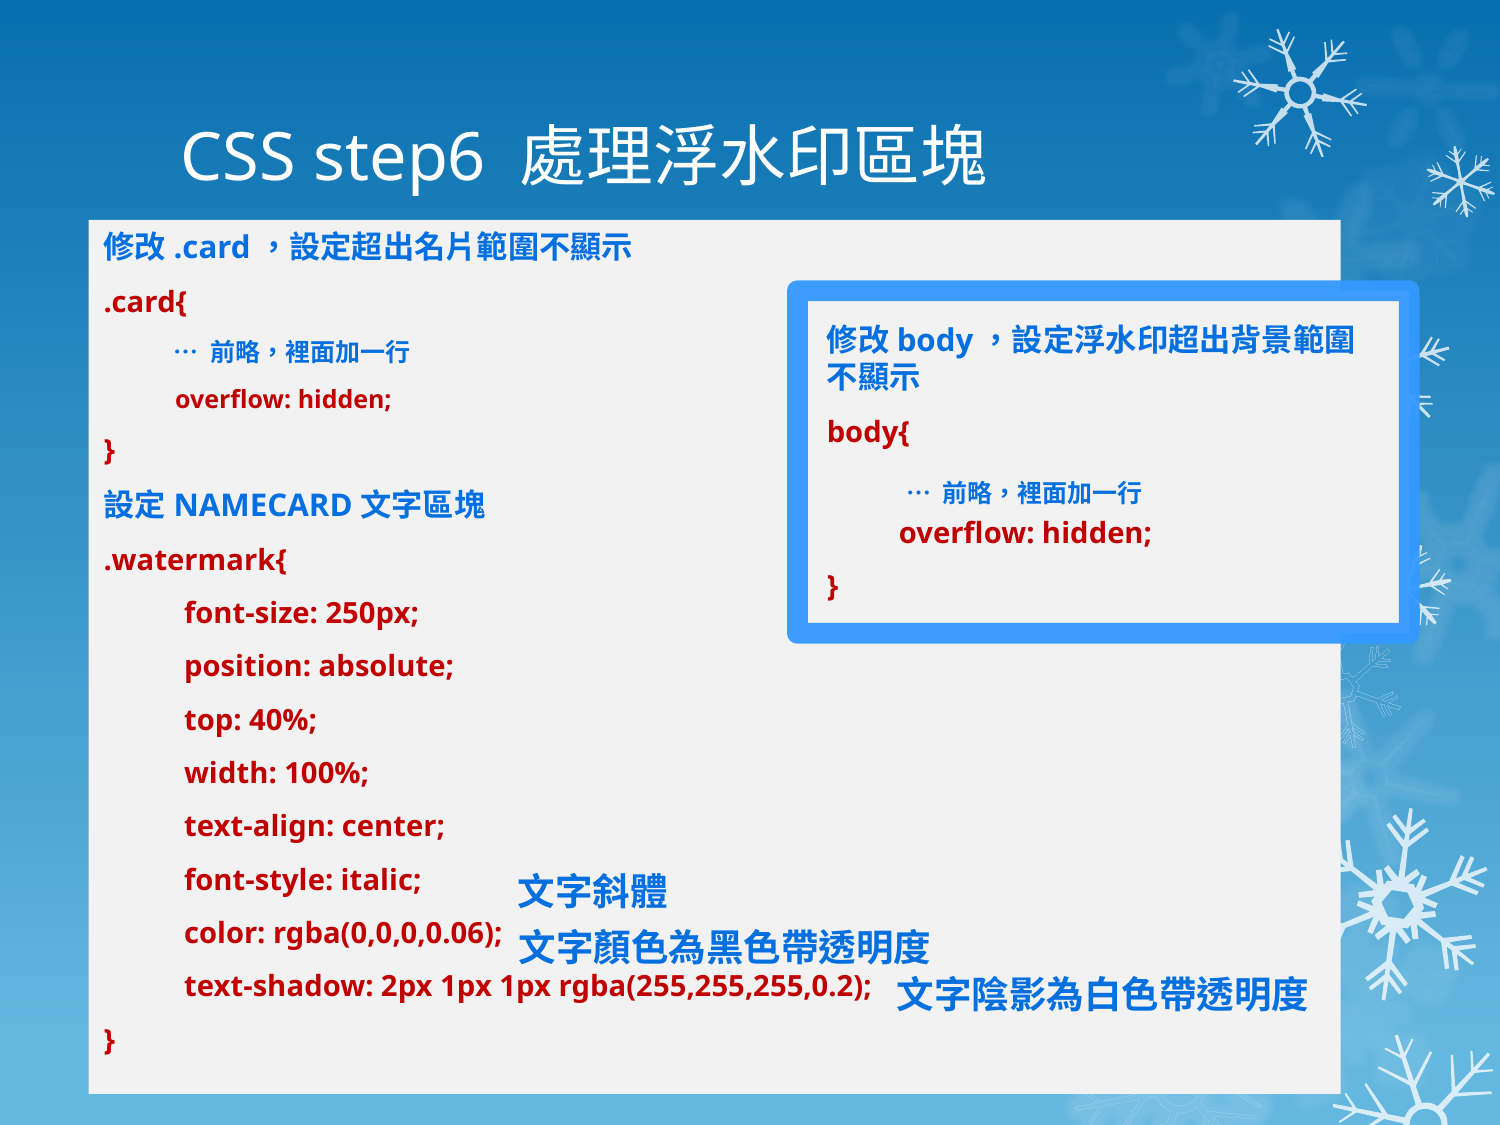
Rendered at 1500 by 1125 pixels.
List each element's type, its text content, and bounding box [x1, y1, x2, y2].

text_box 修改body，設定浮水印超出背景範圍 不顯示 body{ overflow: hidden; } [797, 290, 1410, 634]
text_box 文字陰影為白色帶透明度 [882, 964, 1325, 1024]
title CSS step6 處理浮水印區塊 [165, 78, 1335, 219]
text_box … 前略，裡面加一行 [158, 328, 431, 374]
text_box 文字斜體 [502, 860, 683, 921]
list 修改.card，設定超出名片範圍不顯示 .card{ overflow: hidden; } 設定NAMECARD文字區塊 .watermark{ font-size: 250px; position: absolute; top: 40%; width: 100%; text-align: center; font-style: italic; color: rgba(0,0,0,0.06); text-shadow: 2px 1px 1px rgba(255,255,255,0.2); } [88, 219, 1341, 1094]
text_box 文字顏色為黑色帶透明度 [504, 916, 947, 977]
text_box … 前略，裡面加一行 [891, 469, 1164, 515]
